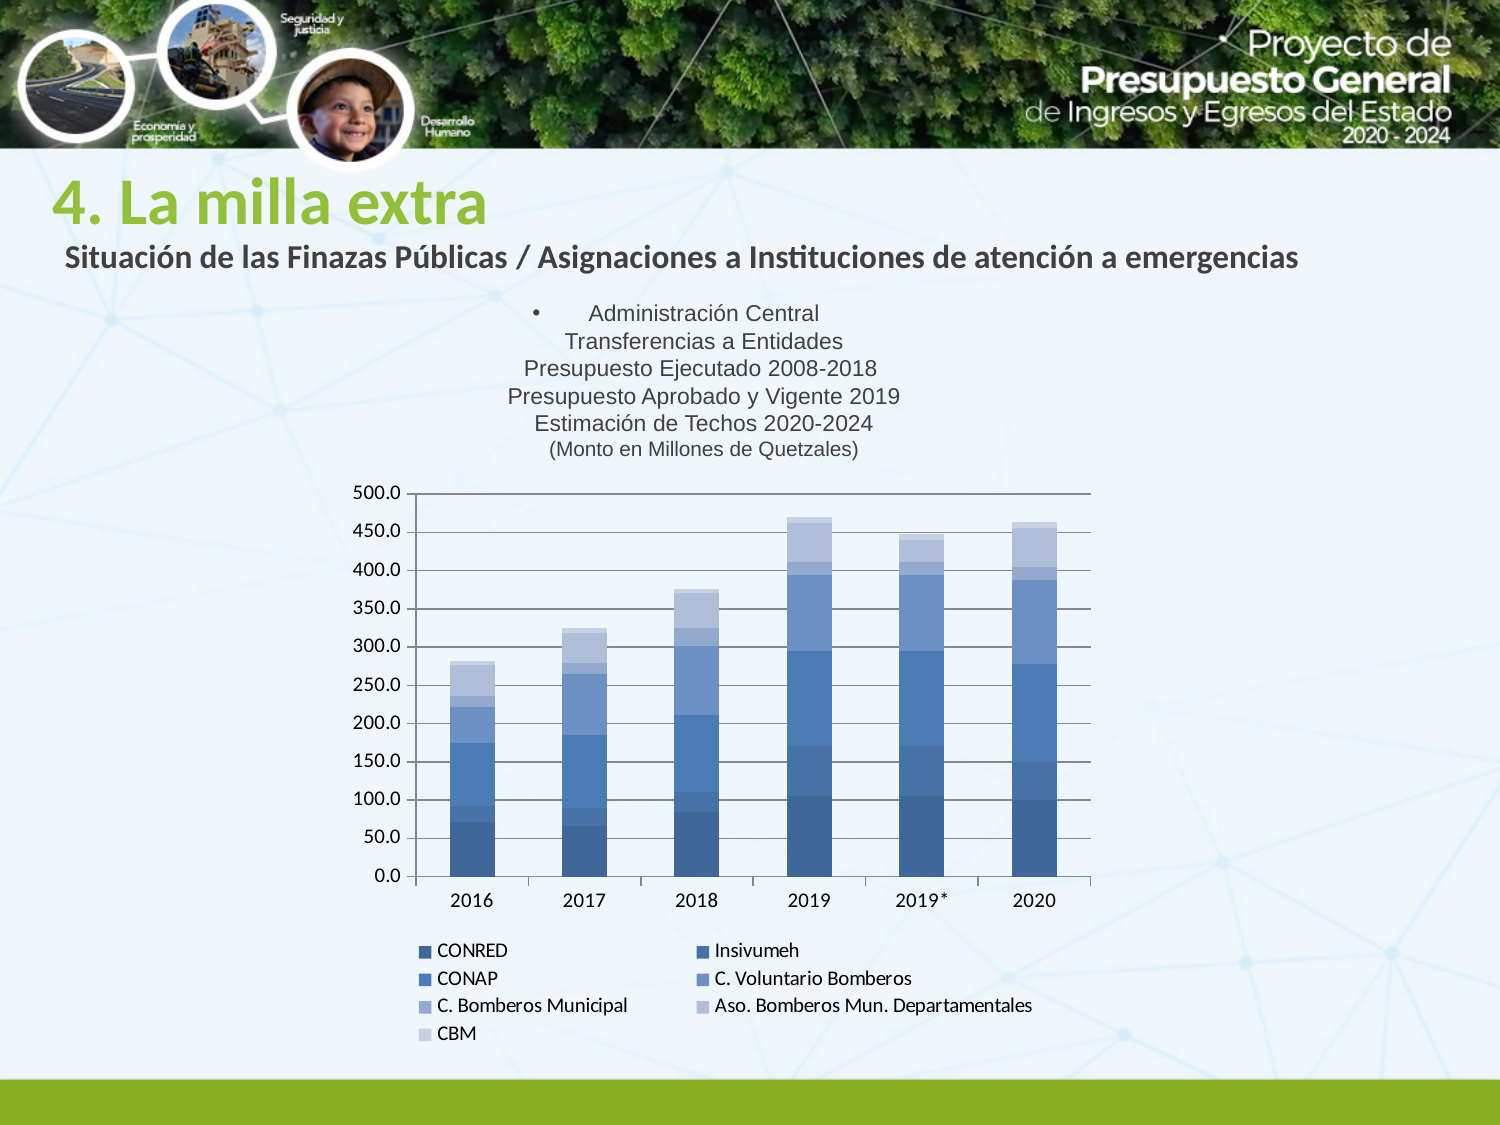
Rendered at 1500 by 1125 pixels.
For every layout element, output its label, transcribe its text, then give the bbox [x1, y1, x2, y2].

text_box 4. La milla extra [37, 135, 1442, 260]
picture [0, 0, 1500, 1079]
list Administración Central Transferencias a Entidades Presupuesto Ejecutado 2008-2018 Presupuesto Aprobado y Vigente 2019 Estimación de Techos 2020-2024 (Monto en Millones de Quetzales) [381, 298, 971, 469]
chart [335, 470, 1114, 1069]
text_box [0, 1079, 1500, 1125]
text_box Situación de las Finazas Públicas / Asignaciones a Instituciones de atención a emergencias [49, 260, 1442, 301]
